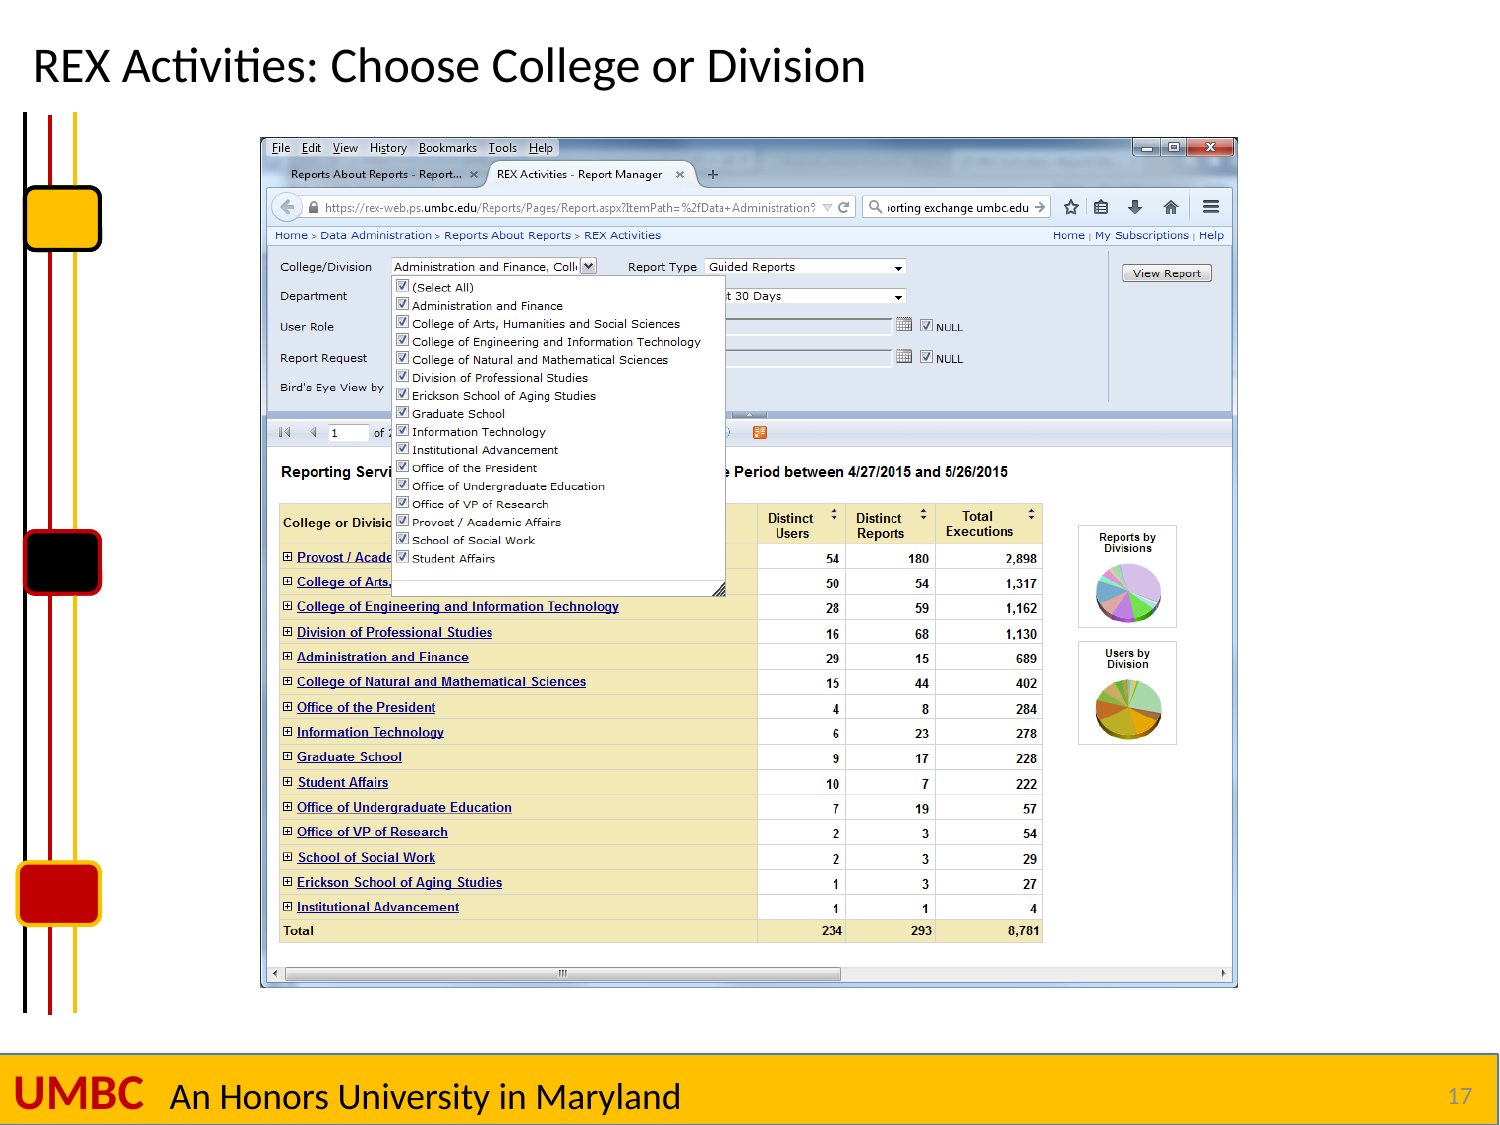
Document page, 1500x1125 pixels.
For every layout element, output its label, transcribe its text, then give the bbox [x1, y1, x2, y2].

picture [260, 137, 1238, 988]
slide_number 17 [1137, 1065, 1488, 1125]
title REX Activities: Choose College or Division [17, 12, 1375, 113]
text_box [17, 112, 101, 1016]
